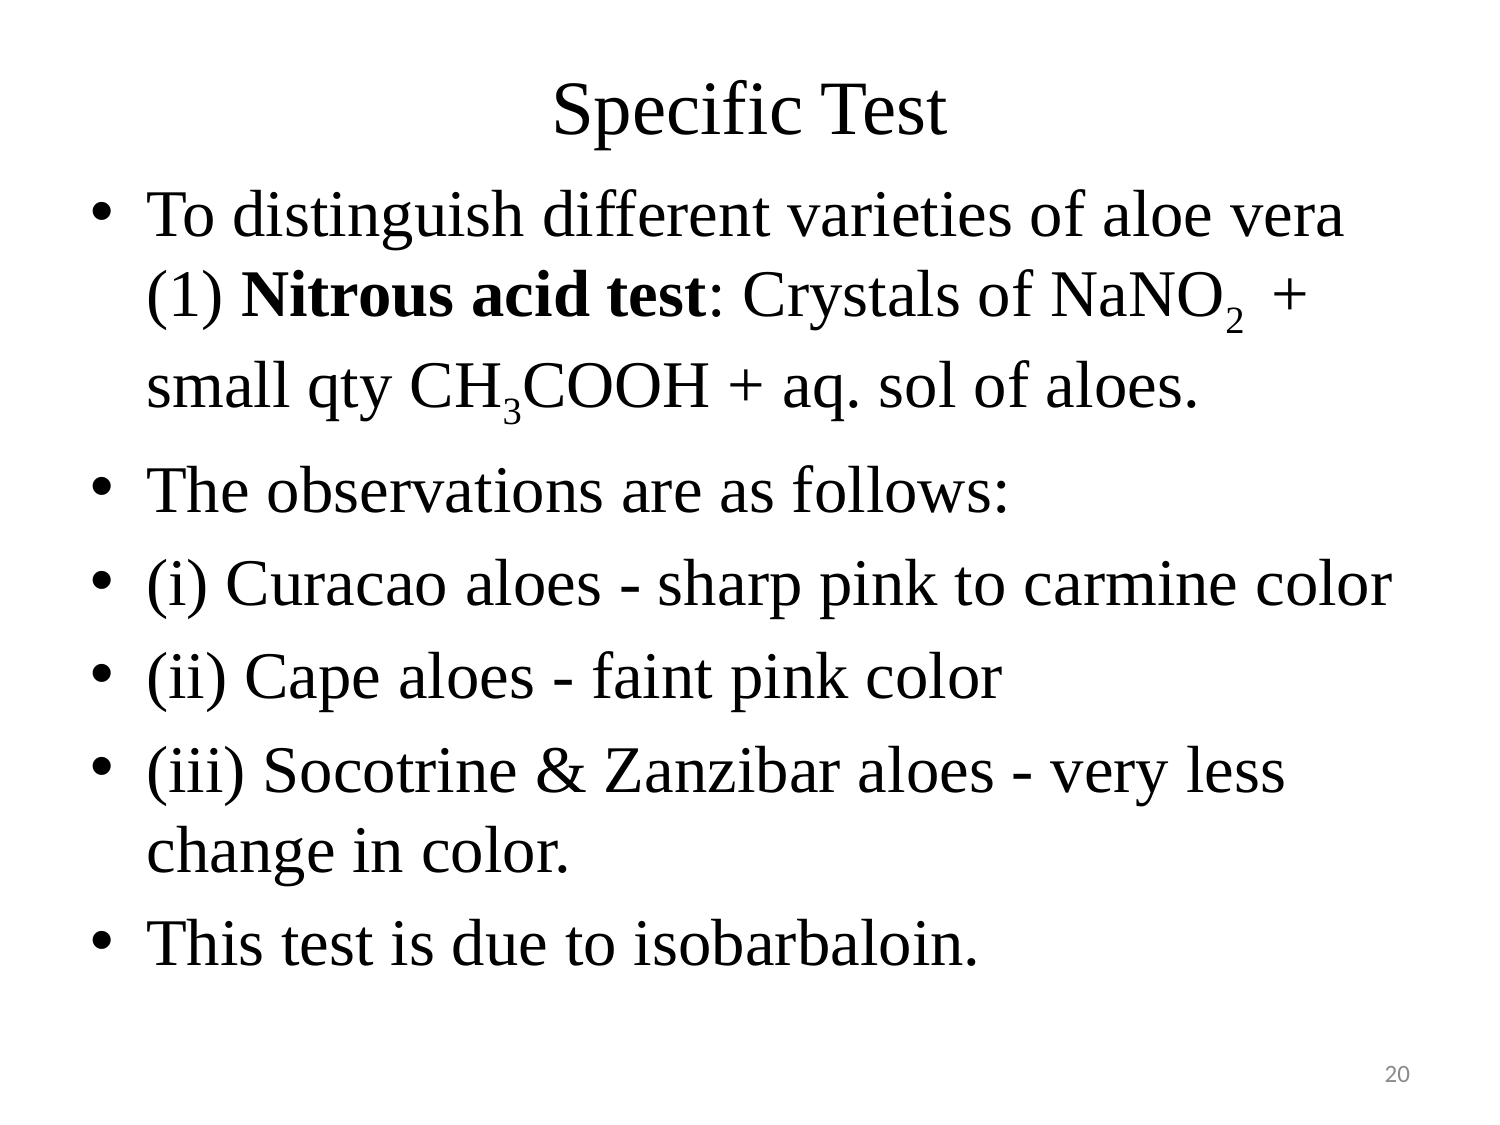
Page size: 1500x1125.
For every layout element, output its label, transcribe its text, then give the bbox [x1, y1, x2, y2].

title Specific Test [75, 50, 1425, 158]
list To distinguish different varieties of aloe vera (1) Nitrous acid test: Crystals of NaNO2 + small qty CH3COOH + aq. sol of aloes. The observations are as follows: (i) Curacao aloes - sharp pink to carmine color (ii) Cape aloes - faint pink color (iii) Socotrine & Zanzibar aloes - very less change in color. This test is due to isobarbaloin. [75, 162, 1438, 1013]
slide_number 20 [1074, 1042, 1425, 1103]
